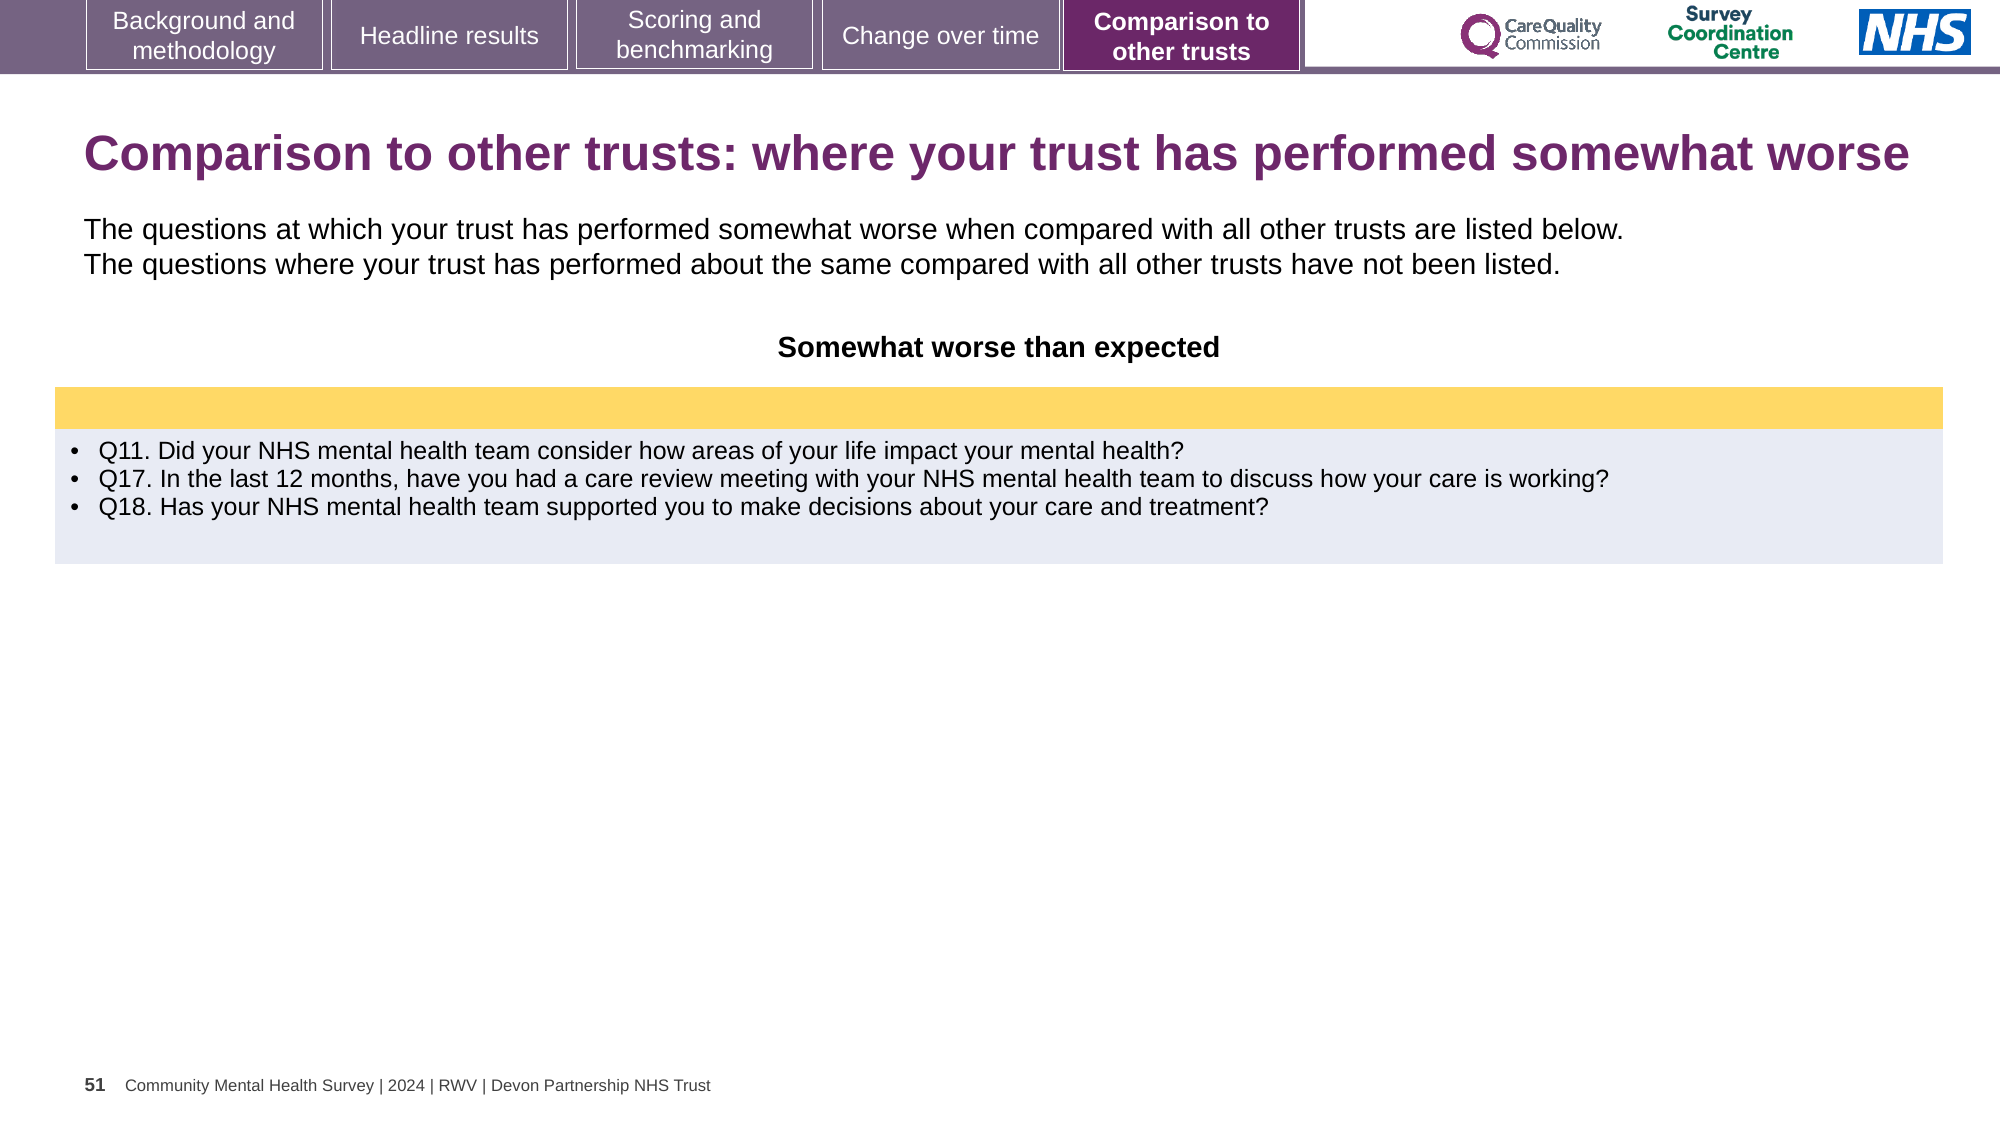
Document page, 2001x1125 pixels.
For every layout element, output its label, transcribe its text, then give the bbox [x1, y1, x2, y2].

picture [1460, 13, 1602, 59]
table_cell Q11. Did your NHS mental health team consider how areas of your life impact your mental health? Q17. In the last 12 months, have you had a care review meeting with your NHS mental health team to discuss how your care is working? Q18. Has your NHS mental health team supported you to make decisions about your care and treatment? [55, 429, 1943, 564]
text_box 51 [84, 1065, 122, 1125]
text_box The questions at which your trust has performed somewhat worse when compared with all other trusts are listed below. The questions where your trust has performed about the same compared with all other trusts have not been listed. [68, 202, 1896, 288]
table_cell [55, 387, 1943, 429]
table_header Somewhat worse than expected [55, 307, 1943, 387]
picture [1666, 3, 1794, 61]
picture [1859, 9, 1971, 55]
title Comparison to other trusts: where your trust has performed somewhat worse [68, 100, 1942, 209]
